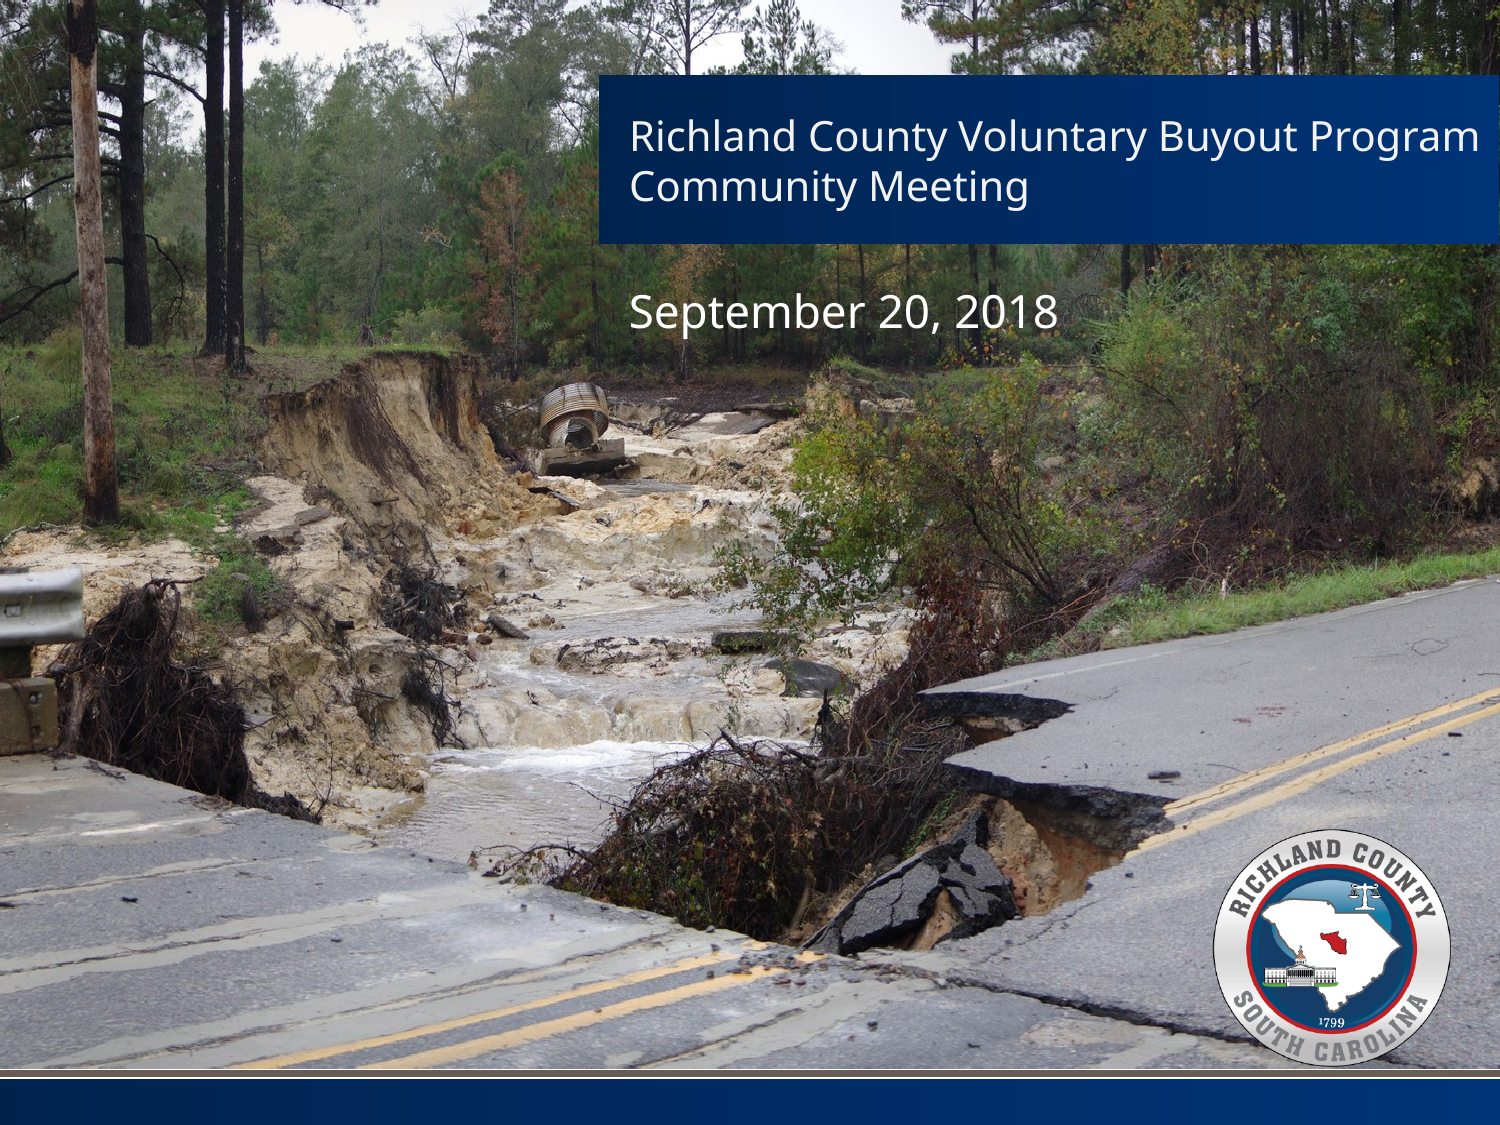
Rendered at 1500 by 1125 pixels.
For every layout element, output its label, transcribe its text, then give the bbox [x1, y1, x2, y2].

list September 20, 2018 [599, 275, 1424, 350]
picture [0, 0, 1500, 1086]
list Richland County Voluntary Buyout Program Community Meeting [599, 75, 1500, 244]
